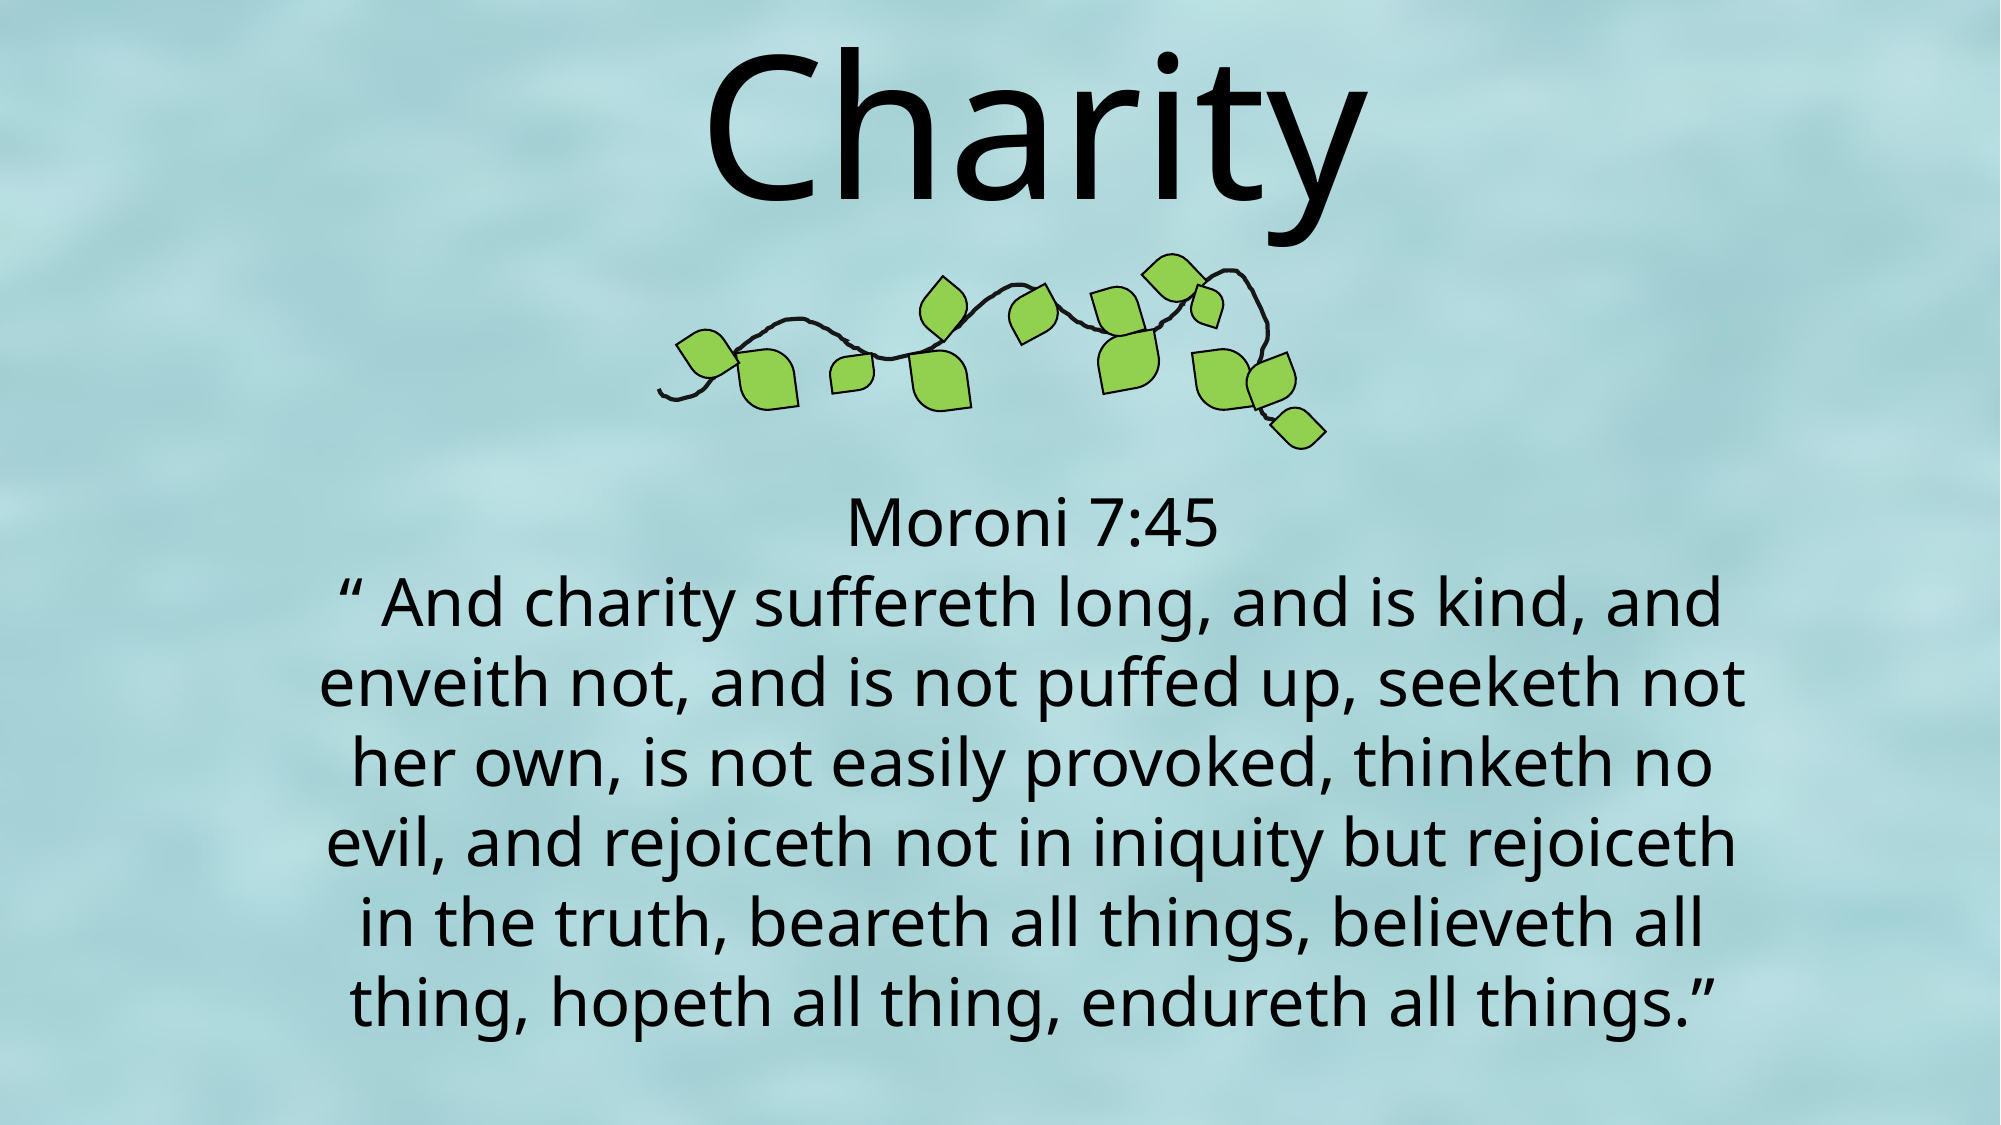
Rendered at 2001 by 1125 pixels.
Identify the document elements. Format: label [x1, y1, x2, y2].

text_box [877, 62, 1091, 709]
picture [0, 0, 2000, 1125]
